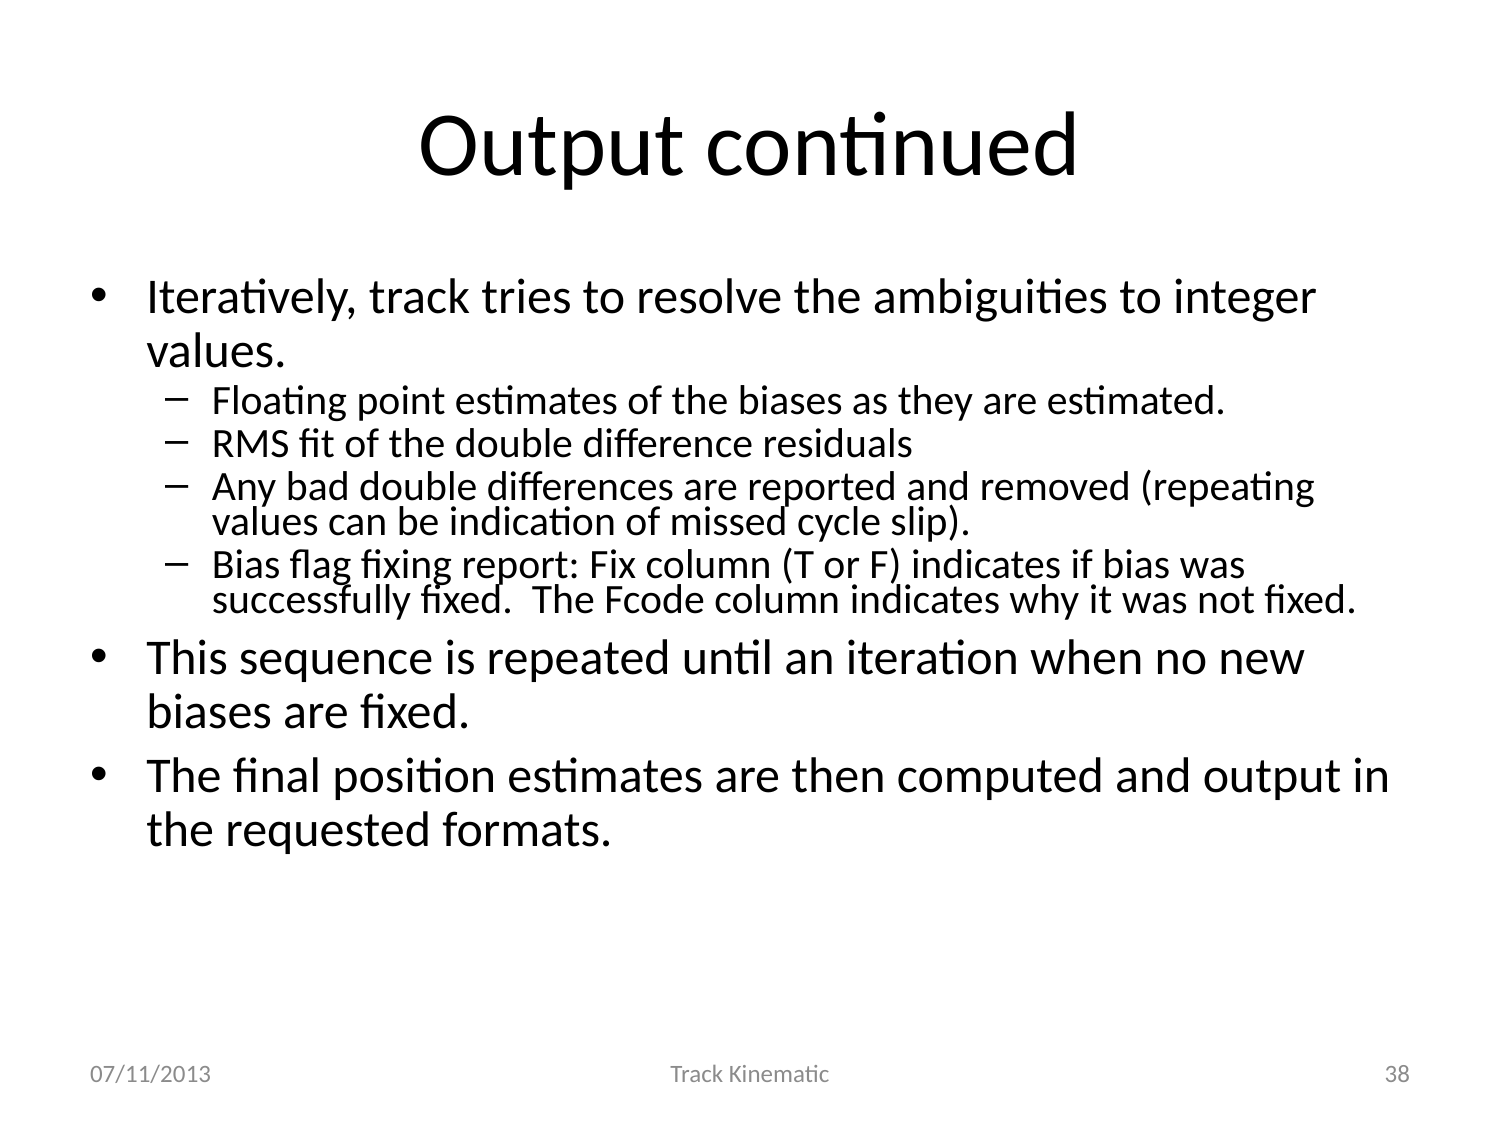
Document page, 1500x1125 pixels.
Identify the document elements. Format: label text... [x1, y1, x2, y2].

slide_number 38 [1074, 1042, 1425, 1103]
footer Track Kinematic [512, 1042, 988, 1103]
list Iteratively, track tries to resolve the ambiguities to integer values. Floating point estimates of the biases as they are estimated. RMS fit of the double difference residuals Any bad double differences are reported and removed (repeating values can be indication of missed cycle slip). Bias flag fixing report: Fix column (T or F) indicates if bias was successfully fixed. The Fcode column indicates why it was not fixed. This sequence is repeated until an iteration when no new biases are fixed. The final position estimates are then computed and output in the requested formats. [75, 262, 1425, 1005]
title Output continued [75, 45, 1425, 233]
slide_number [75, 1042, 425, 1103]
